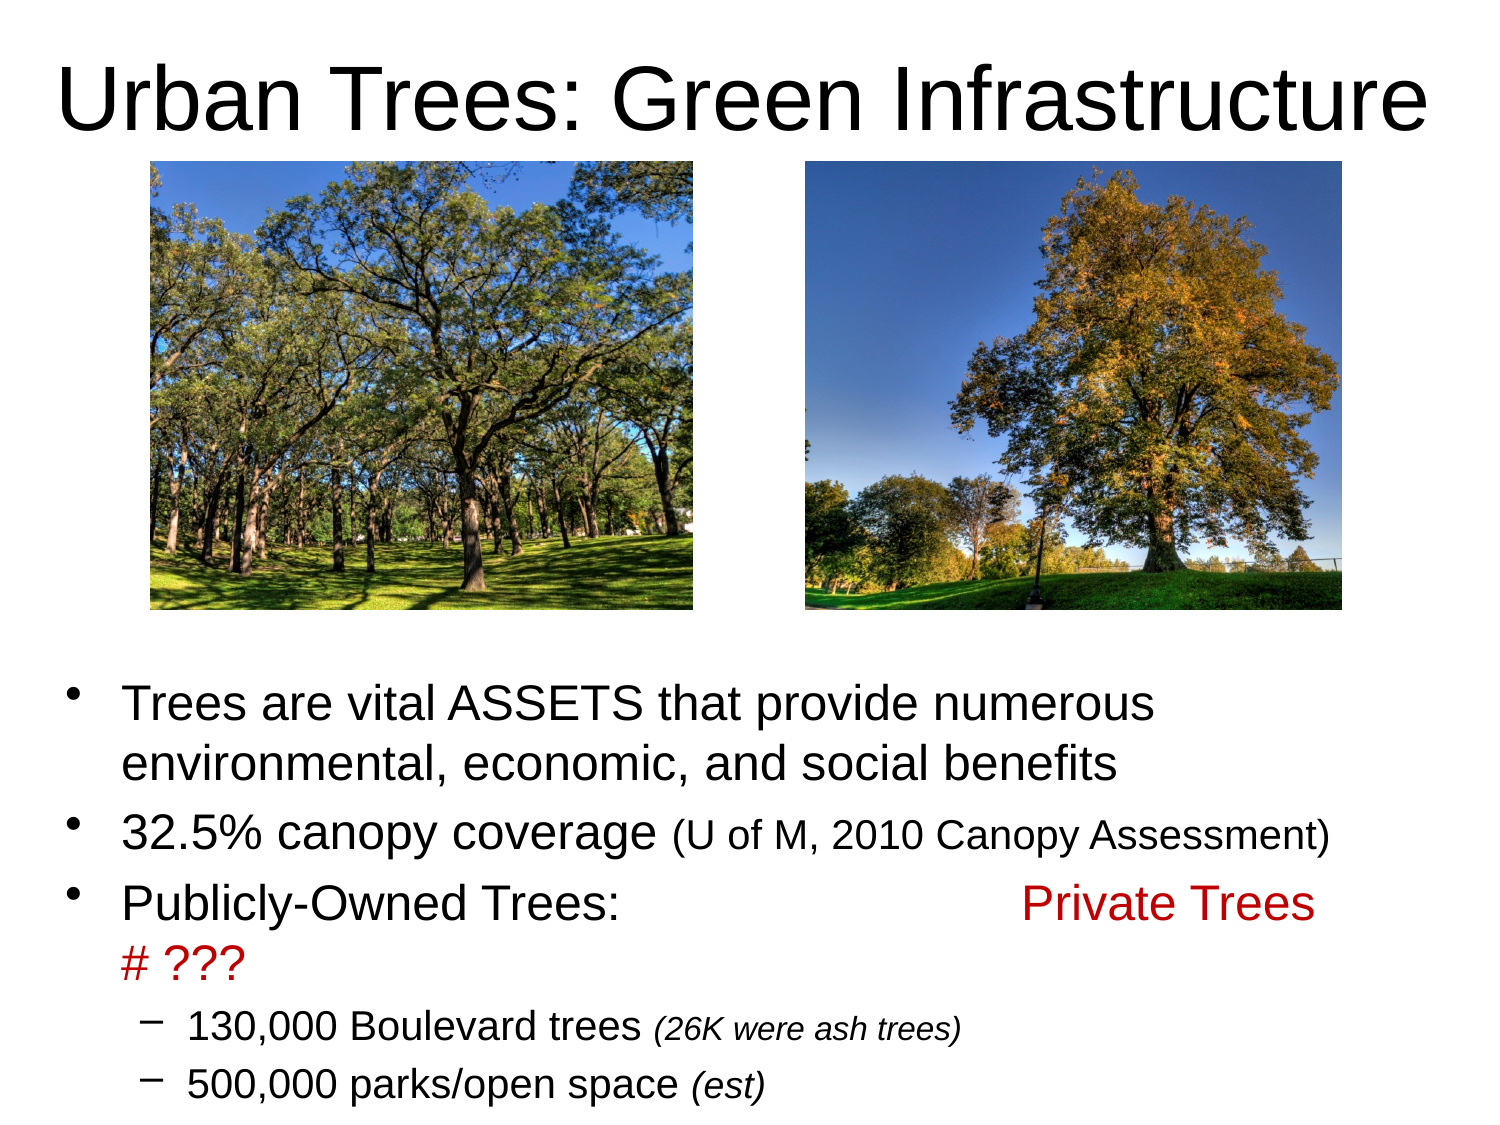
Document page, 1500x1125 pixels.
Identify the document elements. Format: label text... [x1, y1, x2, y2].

picture [805, 160, 1342, 610]
list Trees are vital ASSETS that provide numerous environmental, economic, and social benefits 32.5% canopy coverage (U of M, 2010 Canopy Assessment) Publicly-Owned Trees: Private Trees # ??? 130,000 Boulevard trees (26K were ash trees) 500,000 parks/open space (est) [50, 662, 1450, 1100]
picture [149, 160, 694, 610]
title Urban Trees: Green Infrastructure [12, 0, 1475, 188]
